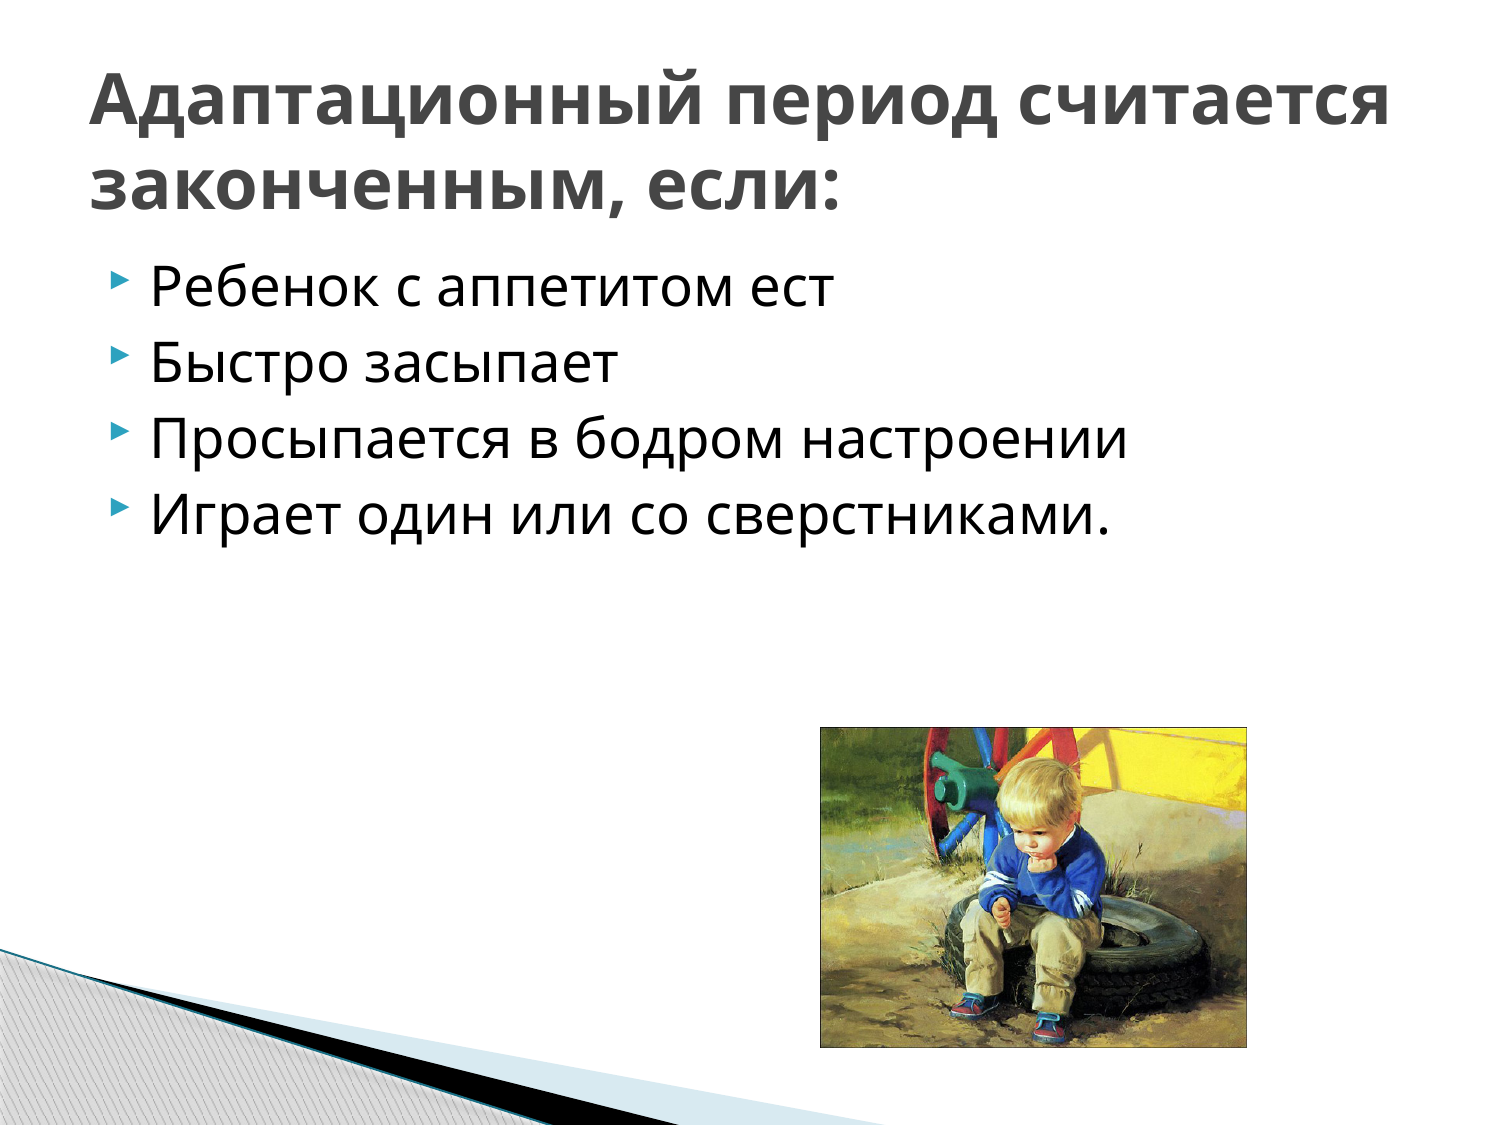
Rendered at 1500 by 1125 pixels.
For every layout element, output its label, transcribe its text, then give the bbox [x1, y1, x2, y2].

picture [820, 727, 1247, 1048]
title Адаптационный период считается законченным, если: [75, 45, 1425, 233]
list Ребенок с аппетитом ест Быстро засыпает Просыпается в бодром настроении Играет один или со сверстниками. [75, 243, 1425, 986]
